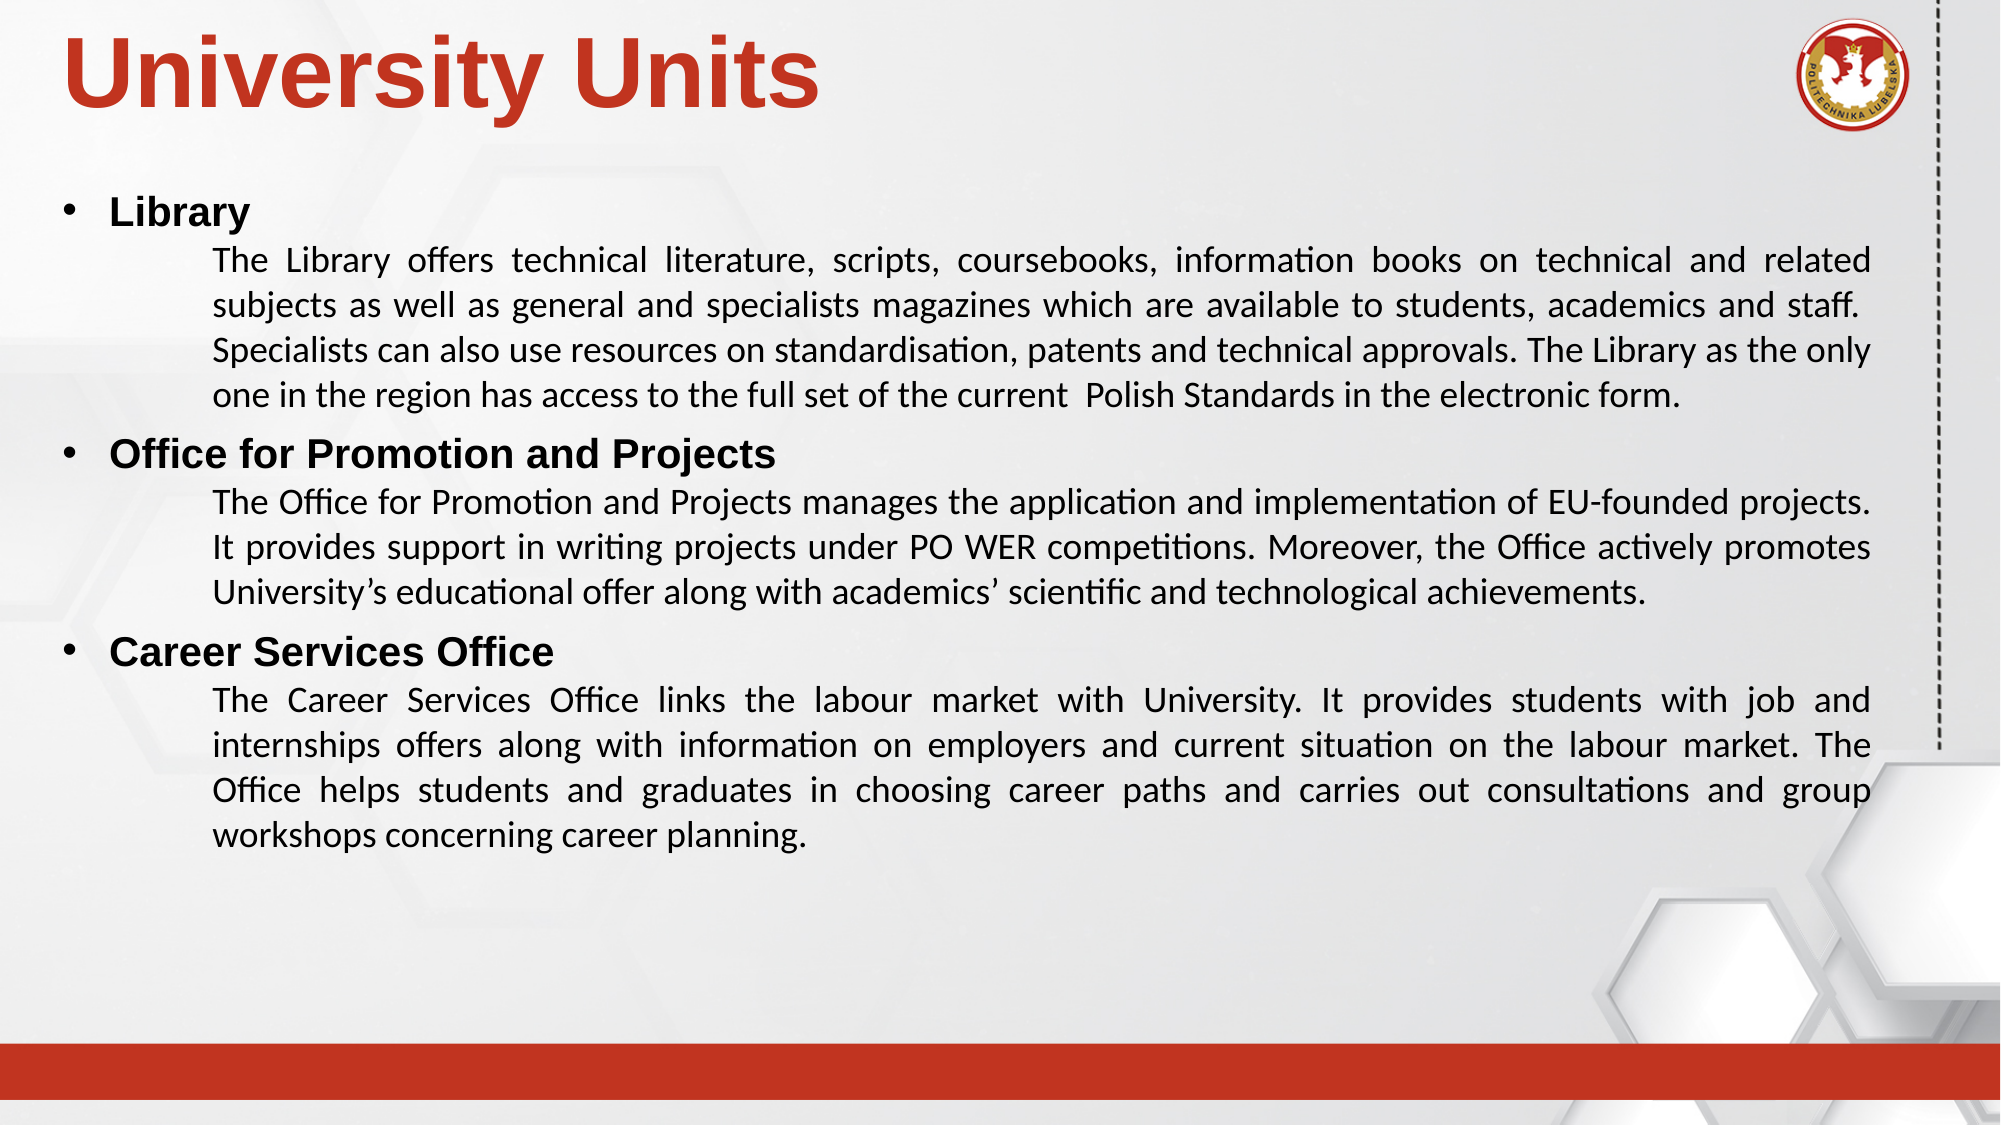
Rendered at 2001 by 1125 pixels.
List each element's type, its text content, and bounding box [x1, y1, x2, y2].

text_box Library The Library offers technical literature, scripts, coursebooks, information books on technical and related subjects as well as general and specialists magazines which are available to students, academics and staff. Specialists can also use resources on standardisation, patents and technical approvals. The Library as the only one in the region has access to the full set of the current Polish Standards in the electronic form. Office for Promotion and Projects The Office for Promotion and Projects manages the application and implementation of EU-founded projects. It provides support in writing projects under PO WER competitions. Moreover, the Office actively promotes University’s educational offer along with academics’ scientific and technological achievements. Career Services Office The Career Services Office links the labour market with University. It provides students with job and internships offers along with information on employers and current situation on the labour market. The Office helps students and graduates in choosing career paths and carries out consultations and group workshops concerning career planning. [47, 114, 1889, 862]
text_box University Units [47, 0, 1640, 114]
picture [0, 0, 2001, 1125]
